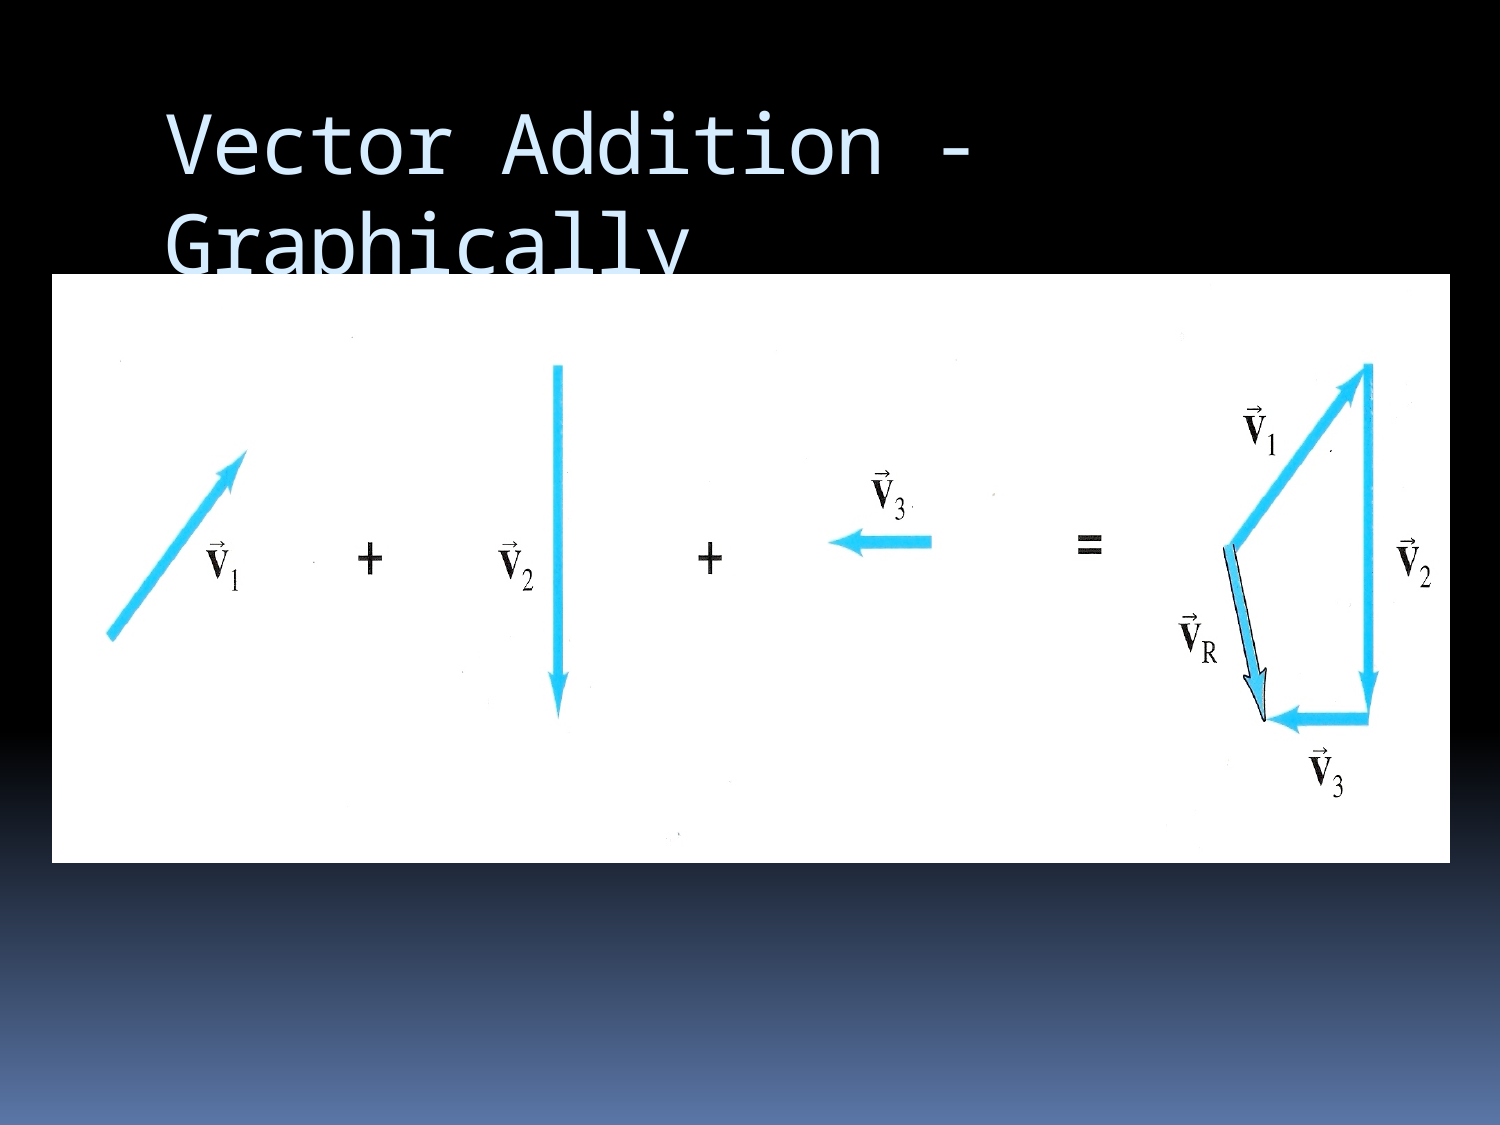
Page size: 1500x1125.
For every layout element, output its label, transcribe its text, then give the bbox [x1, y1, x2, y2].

title Vector Addition - Graphically [150, 83, 1425, 234]
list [52, 274, 1451, 863]
